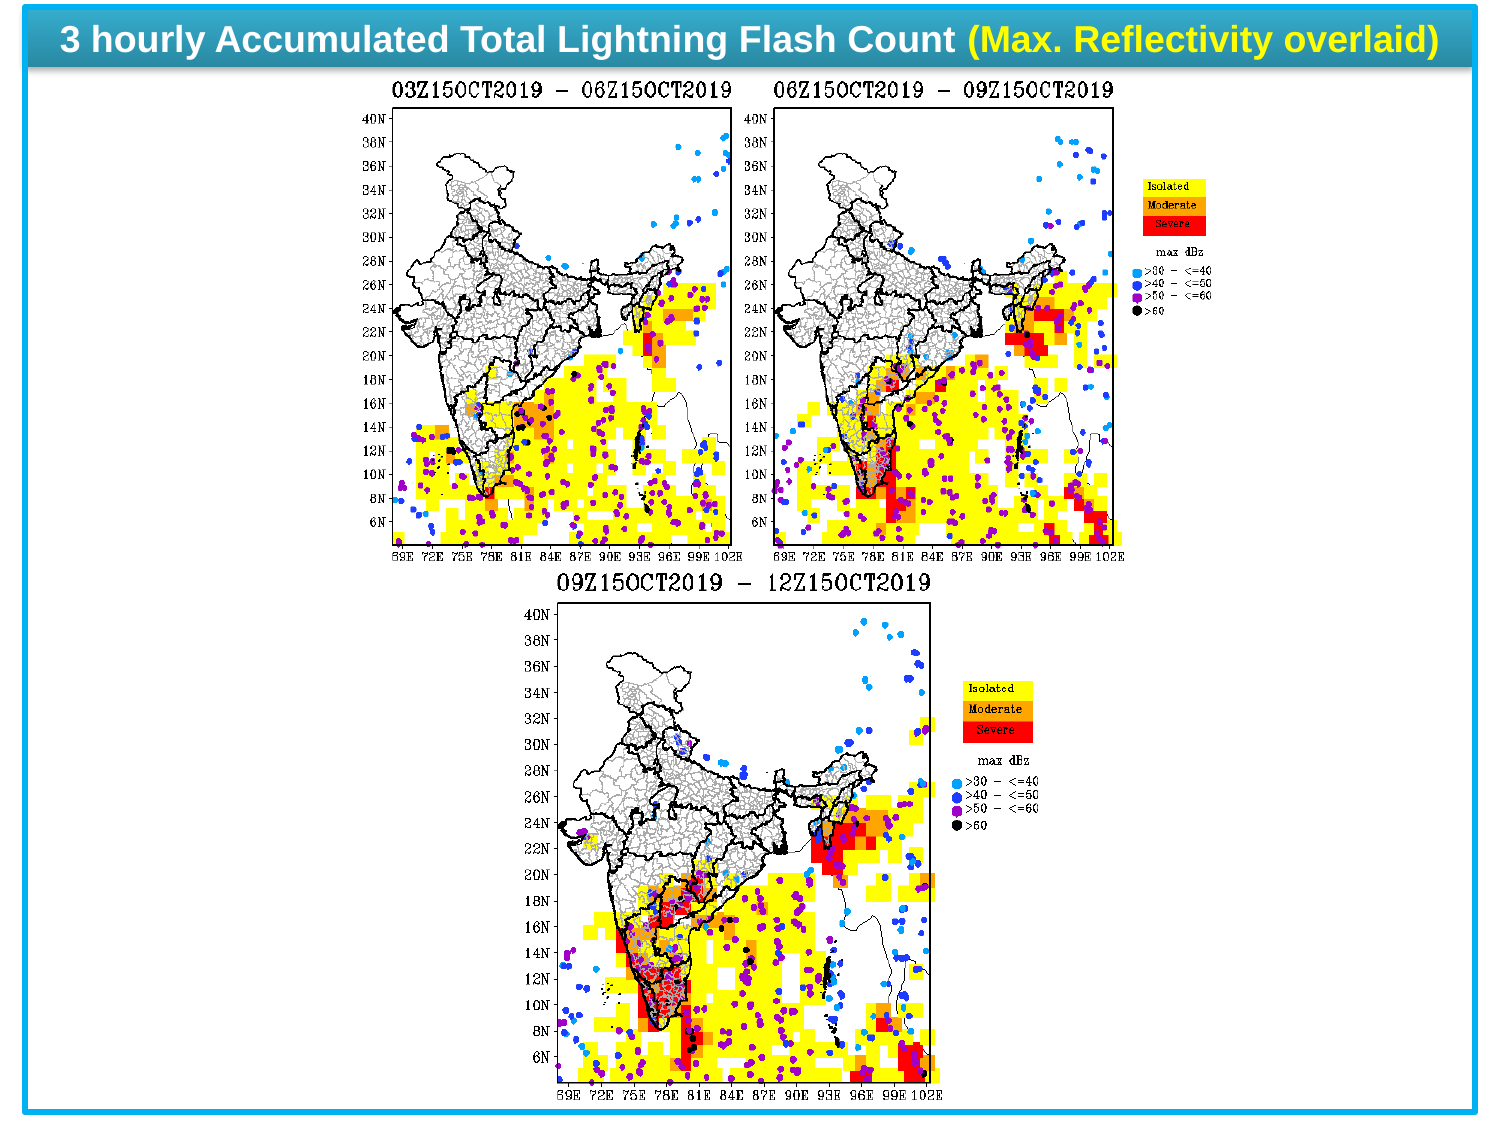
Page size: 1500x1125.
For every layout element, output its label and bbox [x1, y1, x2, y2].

picture [362, 81, 1212, 1101]
text_box [23, 5, 1477, 1114]
